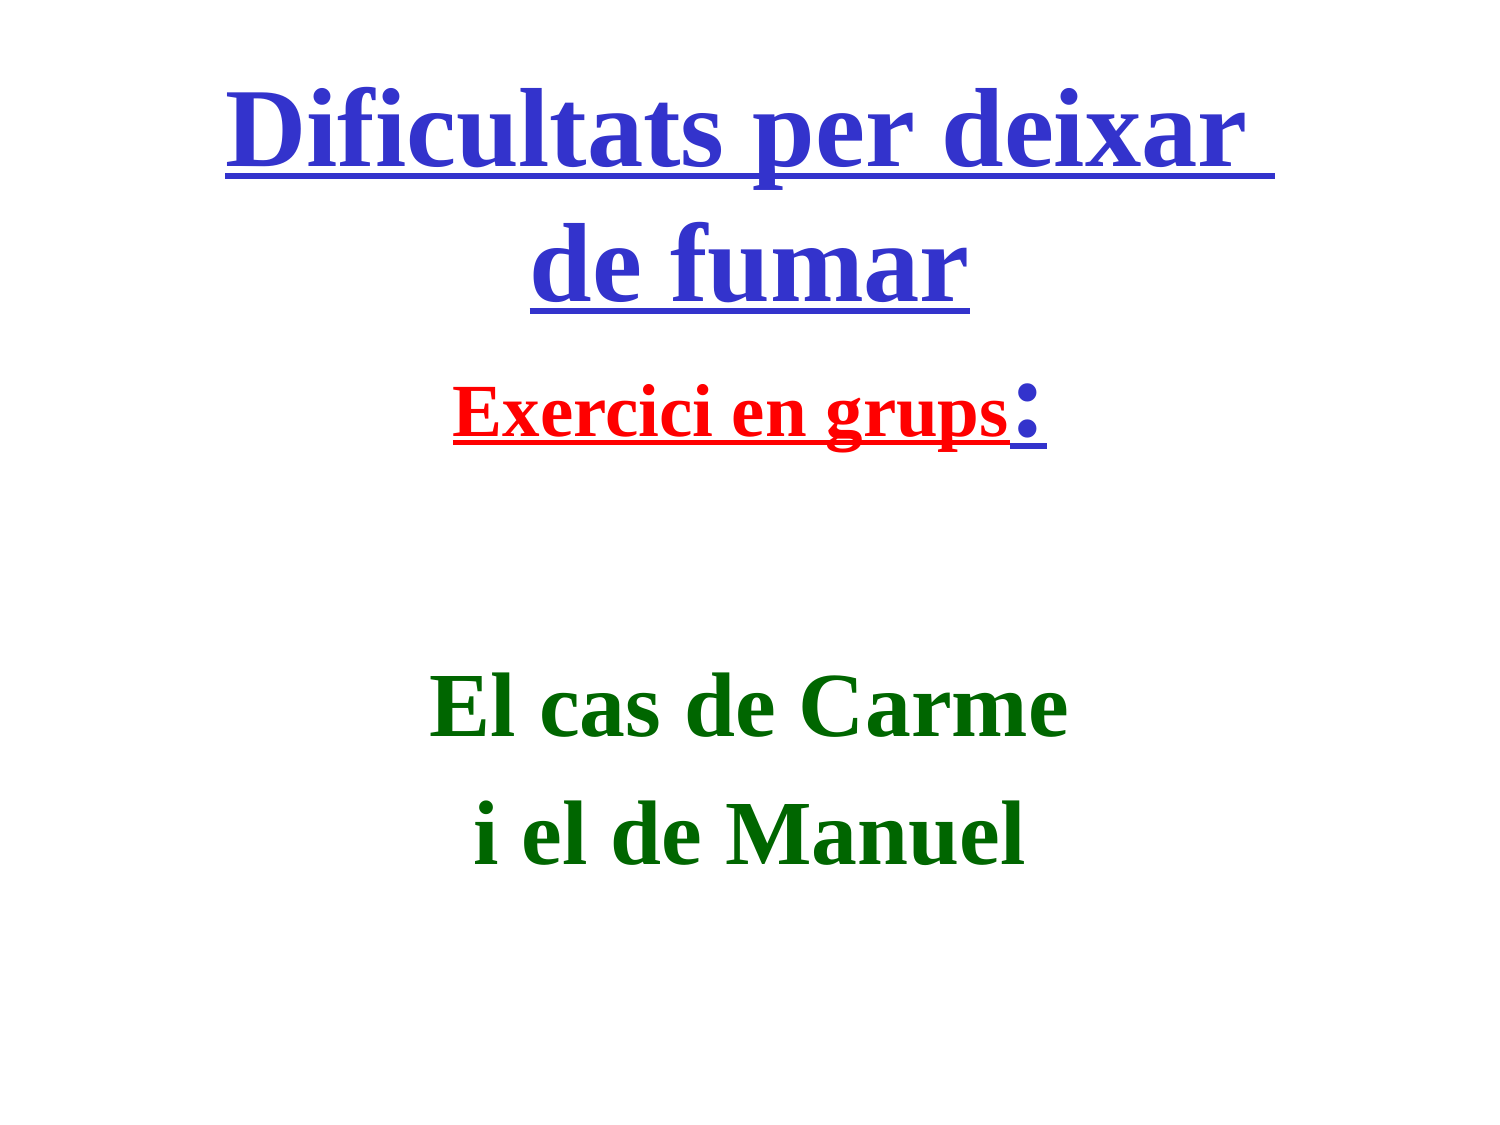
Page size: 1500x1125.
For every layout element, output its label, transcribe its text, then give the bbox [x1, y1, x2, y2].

title Dificultats per deixar de fumar Exercici en grups: [112, 162, 1388, 351]
subtitle El cas de Carme i el de Manuel [224, 637, 1276, 926]
